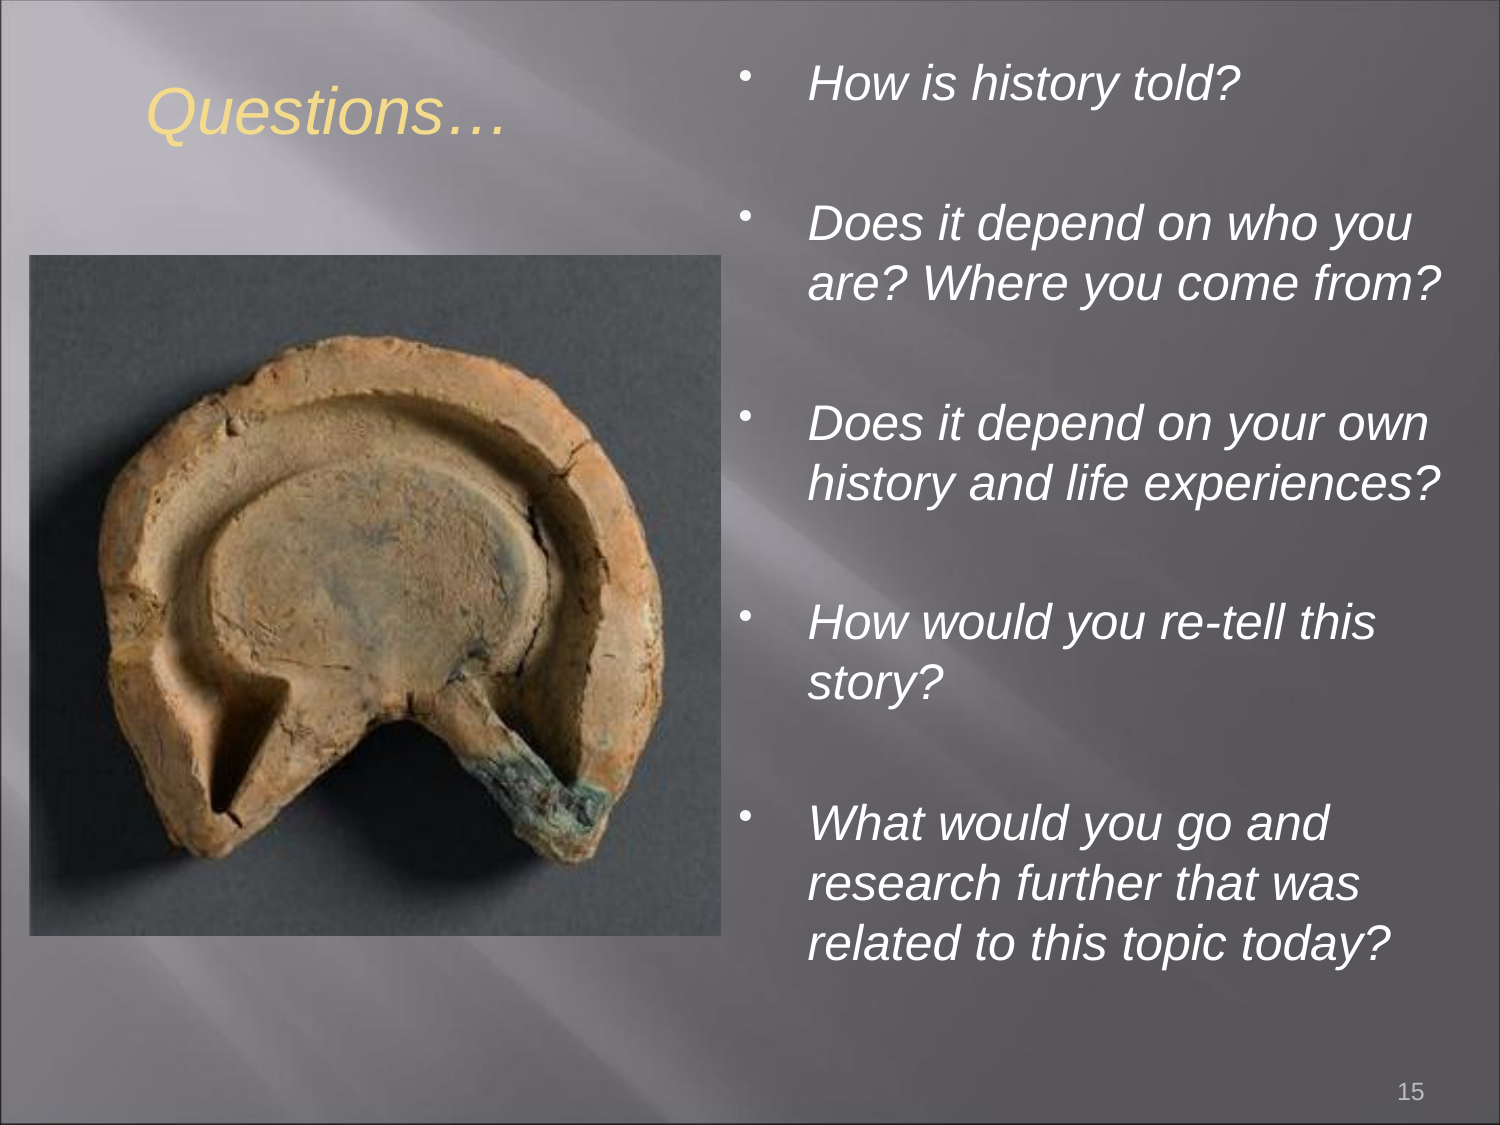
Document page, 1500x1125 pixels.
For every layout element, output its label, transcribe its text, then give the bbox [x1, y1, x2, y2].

list How is history told? Does it depend on who you are? Where you come from? Does it depend on your own history and life experiences? How would you re-tell this story? What would you go and research further that was related to this topic today? [702, 42, 1500, 1125]
picture [0, 0, 1500, 1125]
slide_number 15 [1299, 1052, 1425, 1113]
title Questions… [75, 44, 569, 236]
